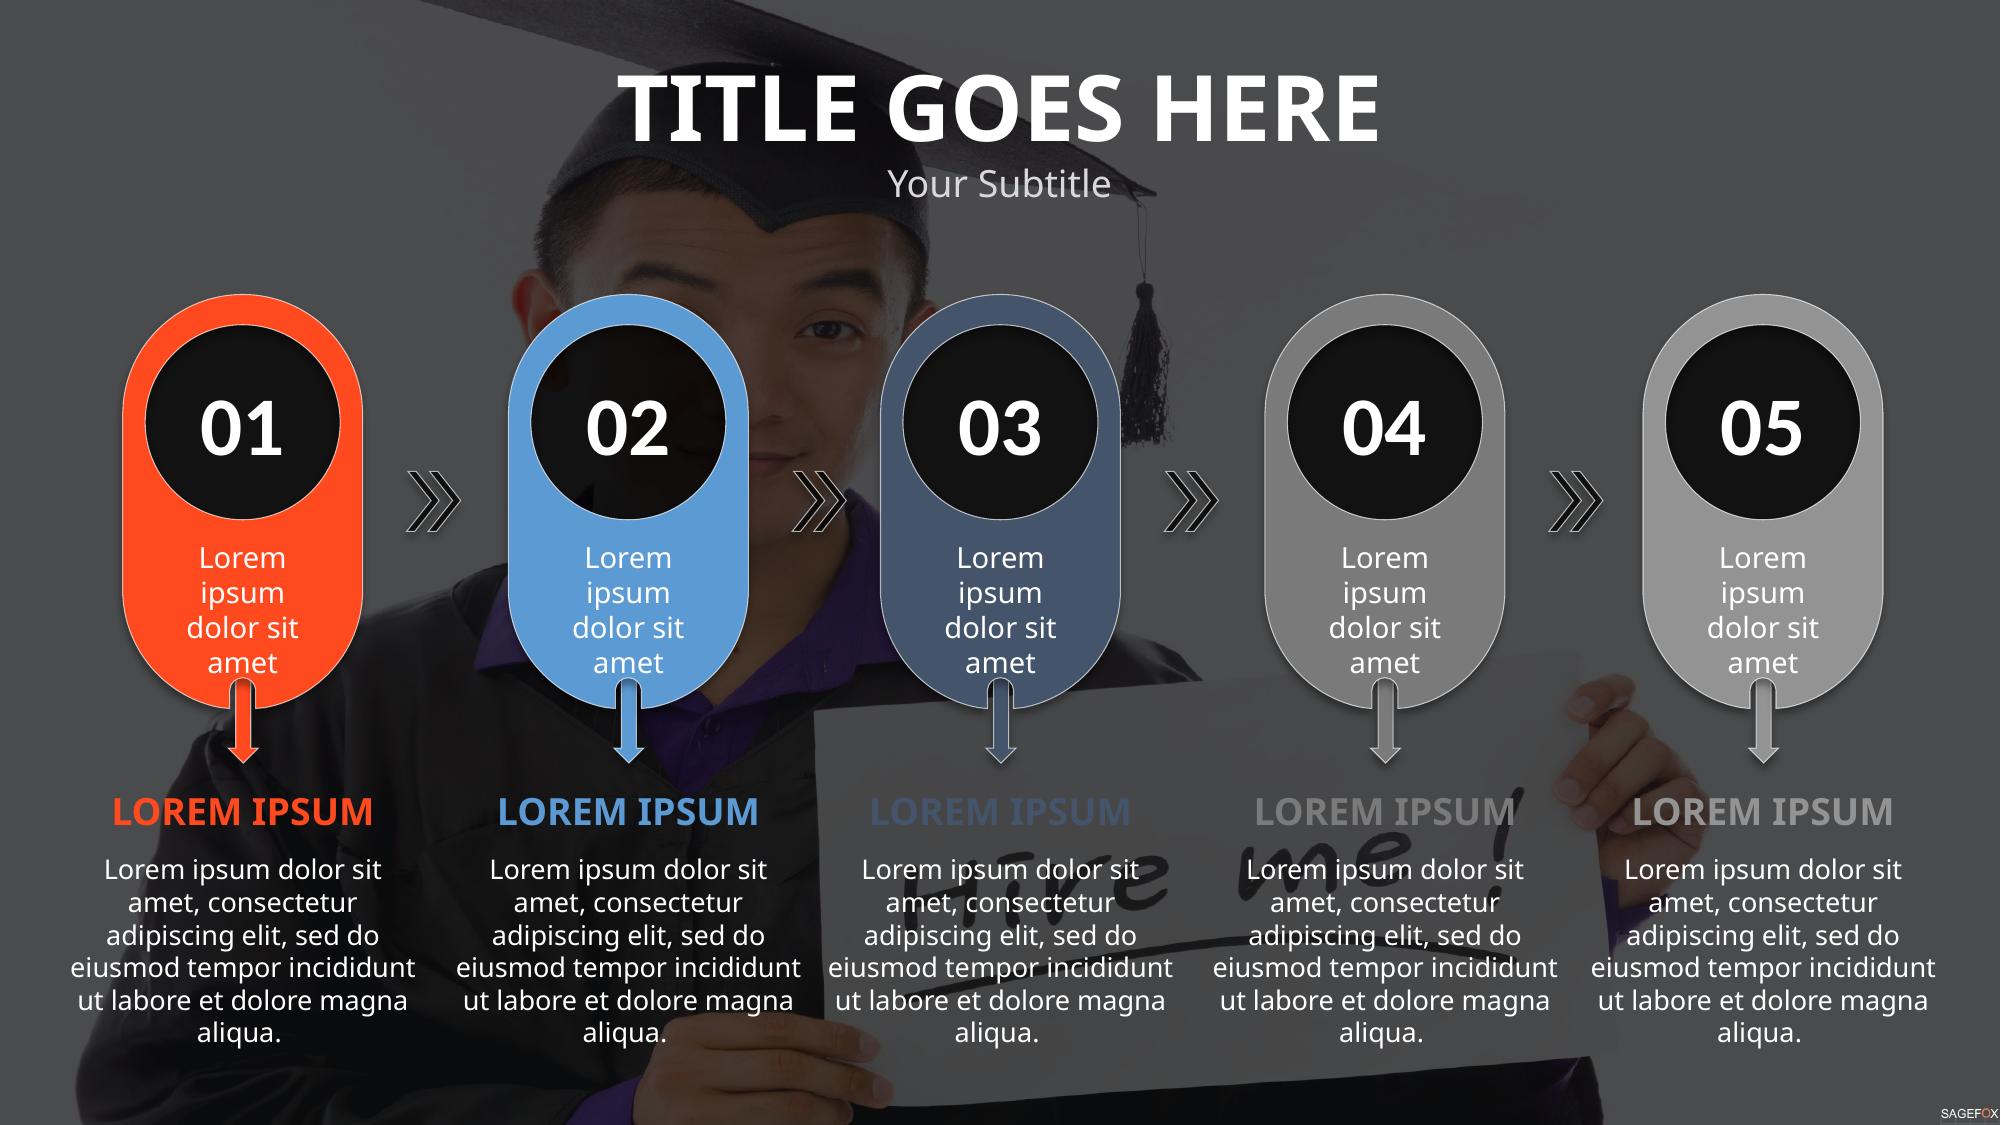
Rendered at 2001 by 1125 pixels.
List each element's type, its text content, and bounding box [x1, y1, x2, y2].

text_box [1642, 294, 1884, 709]
text_box LOREM IPSUM Lorem ipsum dolor sit amet, consectetur adipiscing elit, sed do eiusmod tempor incididunt ut labore et dolore magna aliqua. [59, 782, 427, 1053]
text_box LOREM IPSUM Lorem ipsum dolor sit amet, consectetur adipiscing elit, sed do eiusmod tempor incididunt ut labore et dolore magna aliqua. [1201, 782, 1569, 1053]
text_box [790, 470, 827, 533]
text_box [611, 709, 647, 765]
text_box TITLE GOES HERE Your Subtitle [548, 42, 1452, 212]
text_box [1746, 709, 1782, 765]
text_box LOREM IPSUM Lorem ipsum dolor sit amet, consectetur adipiscing elit, sed do eiusmod tempor incididunt ut labore et dolore magna aliqua. [444, 782, 812, 1053]
text_box [1368, 709, 1404, 765]
text_box [983, 709, 1019, 765]
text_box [880, 294, 1121, 709]
text_box [225, 709, 261, 765]
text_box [1264, 294, 1505, 709]
text_box LOREM IPSUM Lorem ipsum dolor sit amet, consectetur adipiscing elit, sed do eiusmod tempor incididunt ut labore et dolore magna aliqua. [1579, 782, 1947, 1053]
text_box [508, 294, 749, 709]
text_box LOREM IPSUM Lorem ipsum dolor sit amet, consectetur adipiscing elit, sed do eiusmod tempor incididunt ut labore et dolore magna aliqua. [817, 782, 1184, 1053]
text_box [1162, 470, 1199, 533]
picture [1940, 0, 2001, 1125]
text_box [1568, 470, 1605, 533]
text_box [122, 294, 363, 709]
text_box [1183, 470, 1220, 533]
text_box [426, 470, 463, 533]
text_box [404, 470, 441, 533]
text_box [811, 470, 848, 533]
text_box [1546, 470, 1583, 533]
